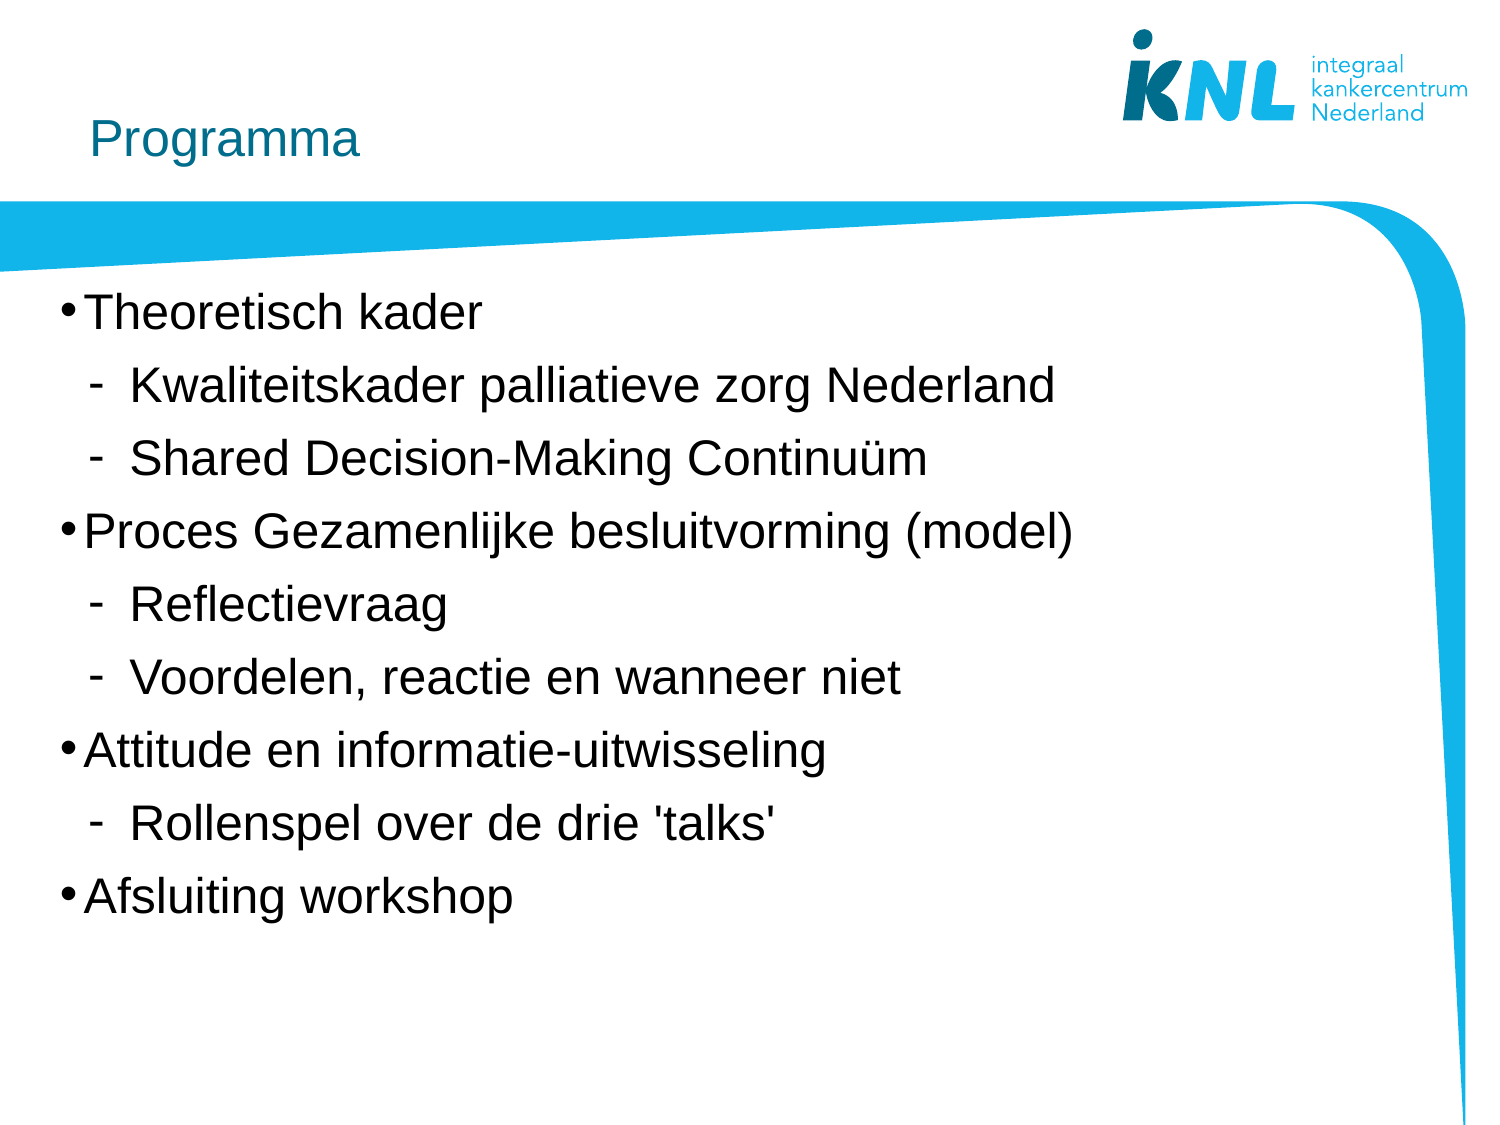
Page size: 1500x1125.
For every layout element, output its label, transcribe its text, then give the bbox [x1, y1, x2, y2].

list Theoretisch kader Kwaliteitskader palliatieve zorg Nederland Shared Decision-Making Continuüm Proces Gezamenlijke besluitvorming (model) Reflectievraag Voordelen, reactie en wanneer niet Attitude en informatie-uitwisseling Rollenspel over de drie 'talks' Afsluiting workshop [47, 266, 1312, 999]
title Programma [77, 42, 1075, 168]
